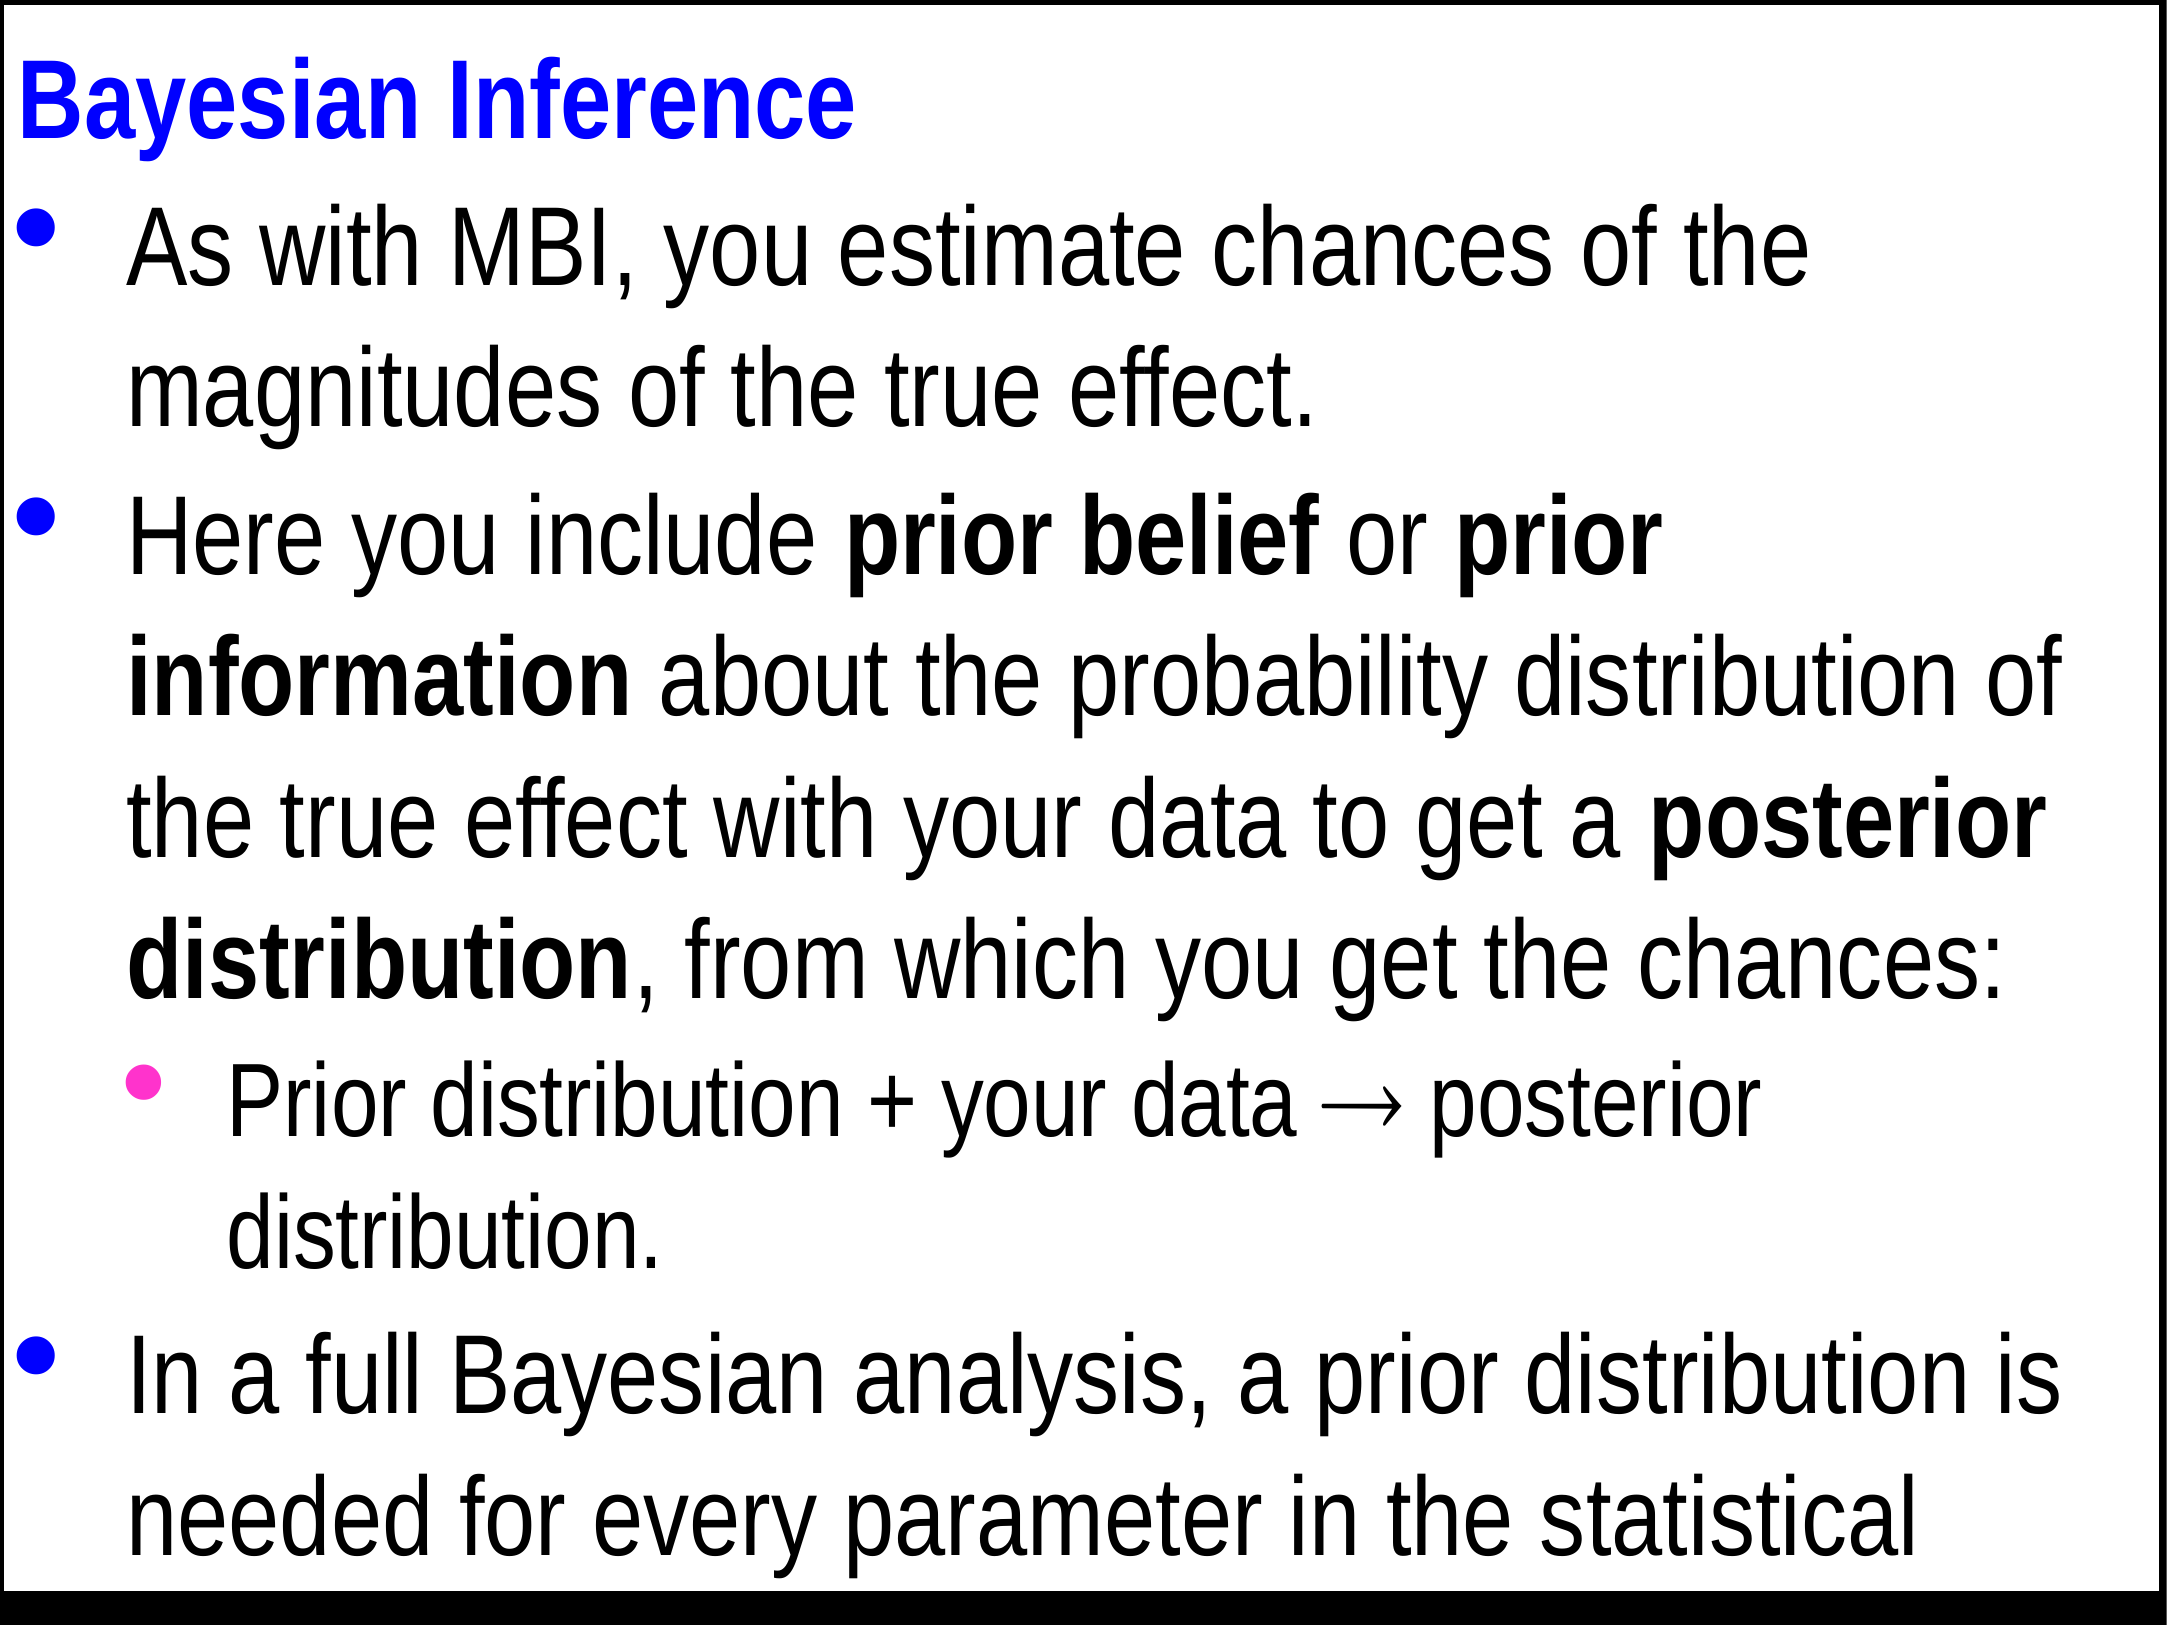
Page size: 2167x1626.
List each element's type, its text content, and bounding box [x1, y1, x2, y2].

list Bayesian Inference As with MBI, you estimate chances of the magnitudes of the true effect. Here you include prior belief or prior information about the probability distribution of the true effect with your data to get a posterior distribution, from which you get the chances: Prior distribution + your data  posterior distribution. In a full Bayesian analysis, a prior distribution is needed for every parameter in the statistical model. This gets really complicated, and it's hard to justify your beliefs in the priors or difficult to derive relevant prior distributions from publications. In a simplified approach promoted by Sander Greenland, all you need is a single prior representing your prior uncertainty in the effect for chosen values of effect modifiers in the statistical model. For example, if you had males and females in a study, and you estimated the effect for males, then you would use a single prior representing your prior uncertainty in the effect for males. This approach is easily implemented with a spreadsheet. You input the prior and your data as confidence intervals; the spreadsheet gives you the posterior confidence interval and probabilities that the true effect is substantial and trivial. Greenland's approach to Bayesian analysis is useful to prove that MBI is Bayesian. Make the prior CI so wide that it is non-informative. The posterior CI is then identical to the original CI derived from your data. [2, 3, 2160, 1593]
